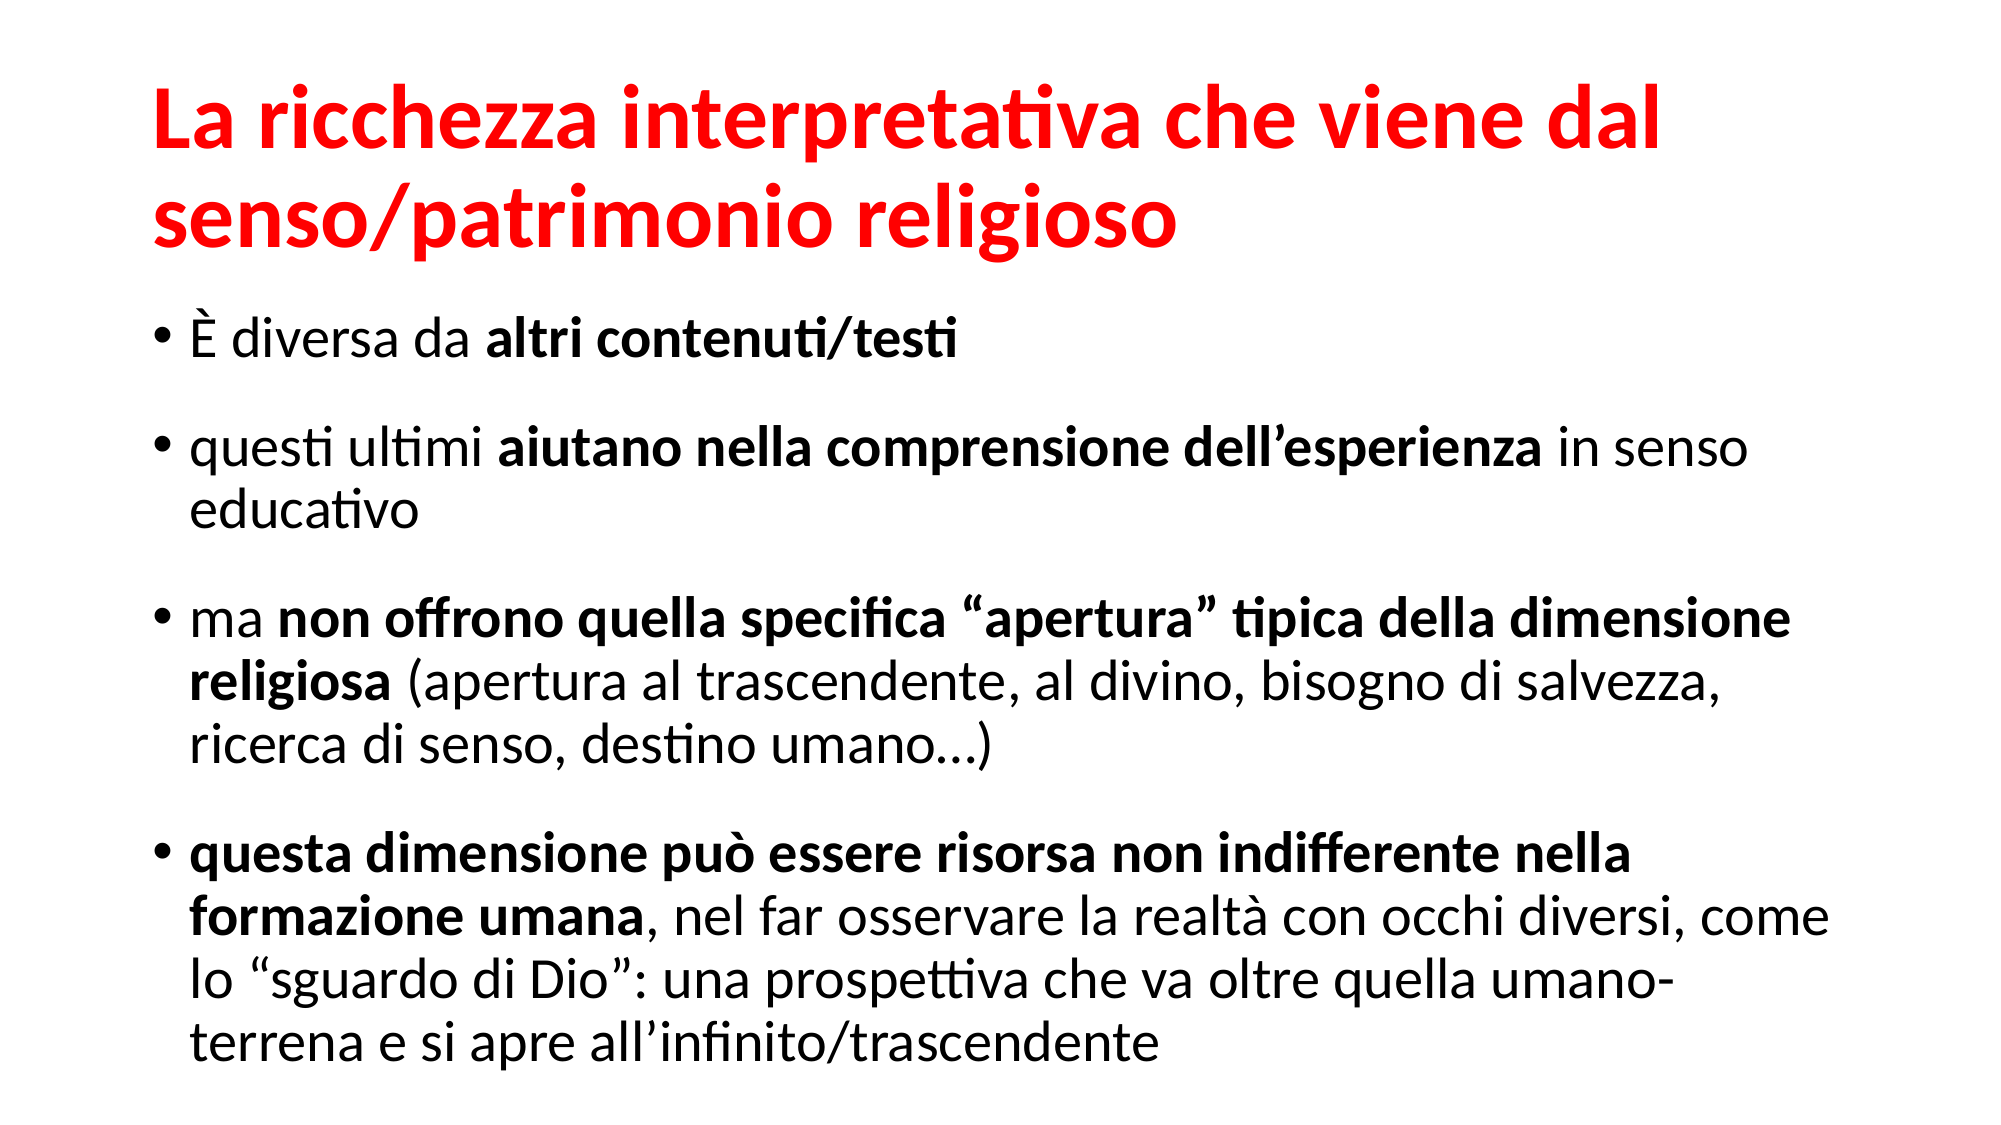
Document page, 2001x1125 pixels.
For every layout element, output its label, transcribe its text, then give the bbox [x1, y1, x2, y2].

list È diversa da altri contenuti/testi questi ultimi aiutano nella comprensione dell’esperienza in senso educativo ma non offrono quella specifica “apertura” tipica della dimensione religiosa (apertura al trascendente, al divino, bisogno di salvezza, ricerca di senso, destino umano…) questa dimensione può essere risorsa non indifferente nella formazione umana, nel far osservare la realtà con occhi diversi, come lo “sguardo di Dio”: una prospettiva che va oltre quella umano-terrena e si apre all’infinito/trascendente [137, 299, 1863, 1102]
title La ricchezza interpretativa che viene dal senso/patrimonio religioso [137, 59, 1863, 278]
